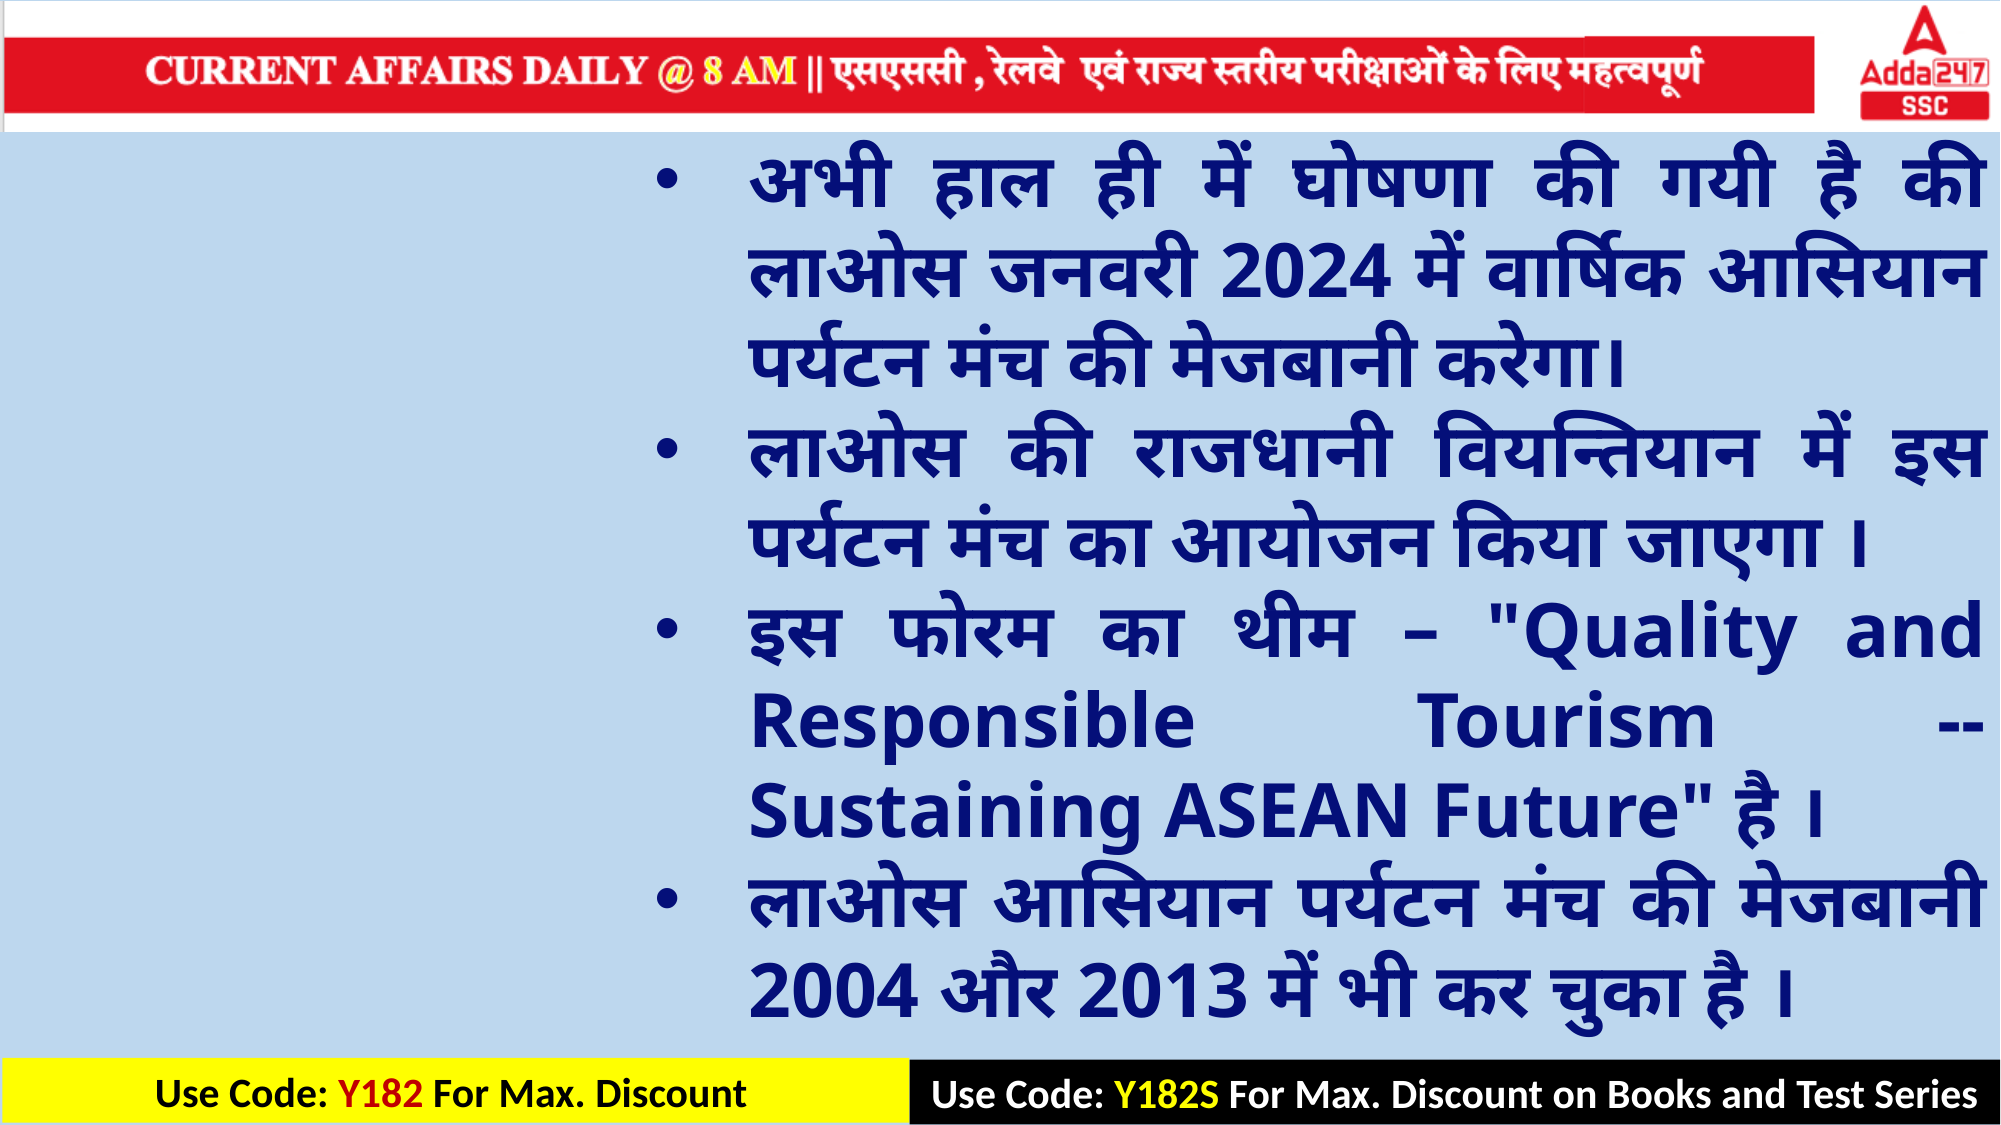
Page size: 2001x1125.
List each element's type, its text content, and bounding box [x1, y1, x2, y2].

text_box अभी हाल ही में घोषणा की गयी है की लाओस जनवरी 2024 में वार्षिक आसियान पर्यटन मंच की मेजबानी करेगा। लाओस की राजधानी वियन्तियान में इस पर्यटन मंच का आयोजन किया जाएगा । इस फोरम का थीम – "Quality and Responsible Tourism -- Sustaining ASEAN Future" है । लाओस आसियान पर्यटन मंच की मेजबानी 2004 और 2013 में भी कर चुका है । [639, 124, 2000, 1040]
picture [0, 1, 2000, 132]
